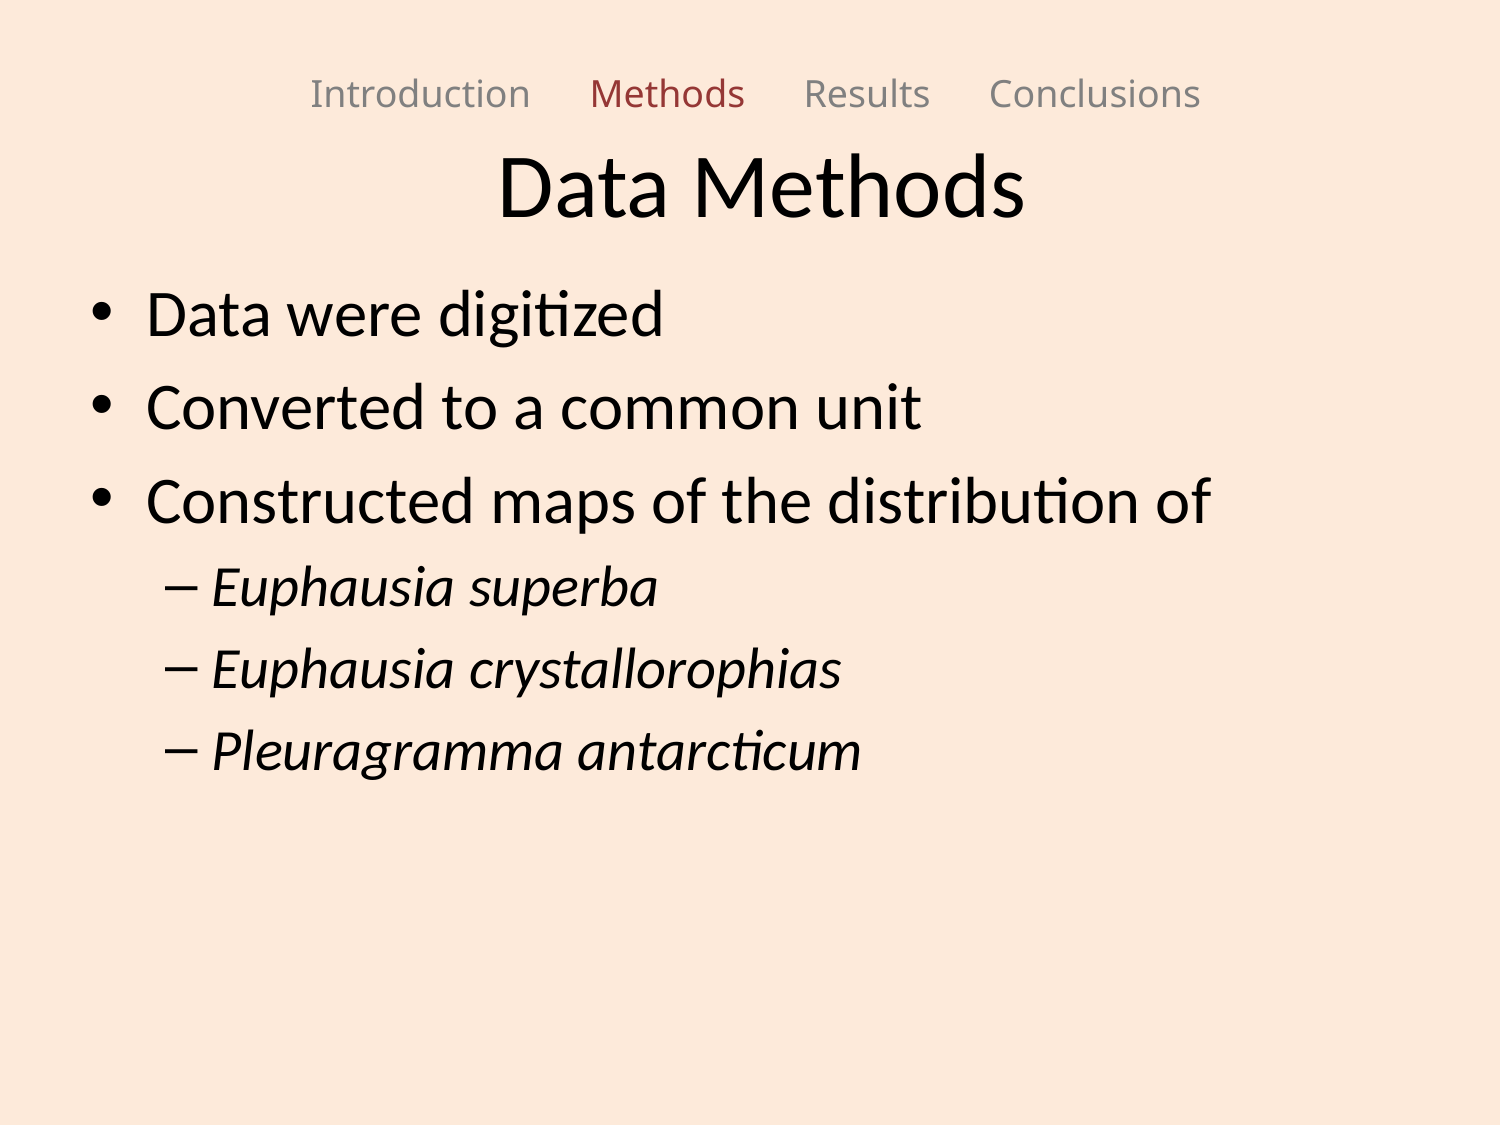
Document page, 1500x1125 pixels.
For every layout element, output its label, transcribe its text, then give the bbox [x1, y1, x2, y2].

list Data were digitized Converted to a common unit Constructed maps of the distribution of Euphausia superba Euphausia crystallorophias Pleuragramma antarcticum [75, 262, 1425, 1005]
text_box Introduction Methods Results Conclusions [87, 62, 1425, 87]
title Data Methods [87, 87, 1438, 275]
